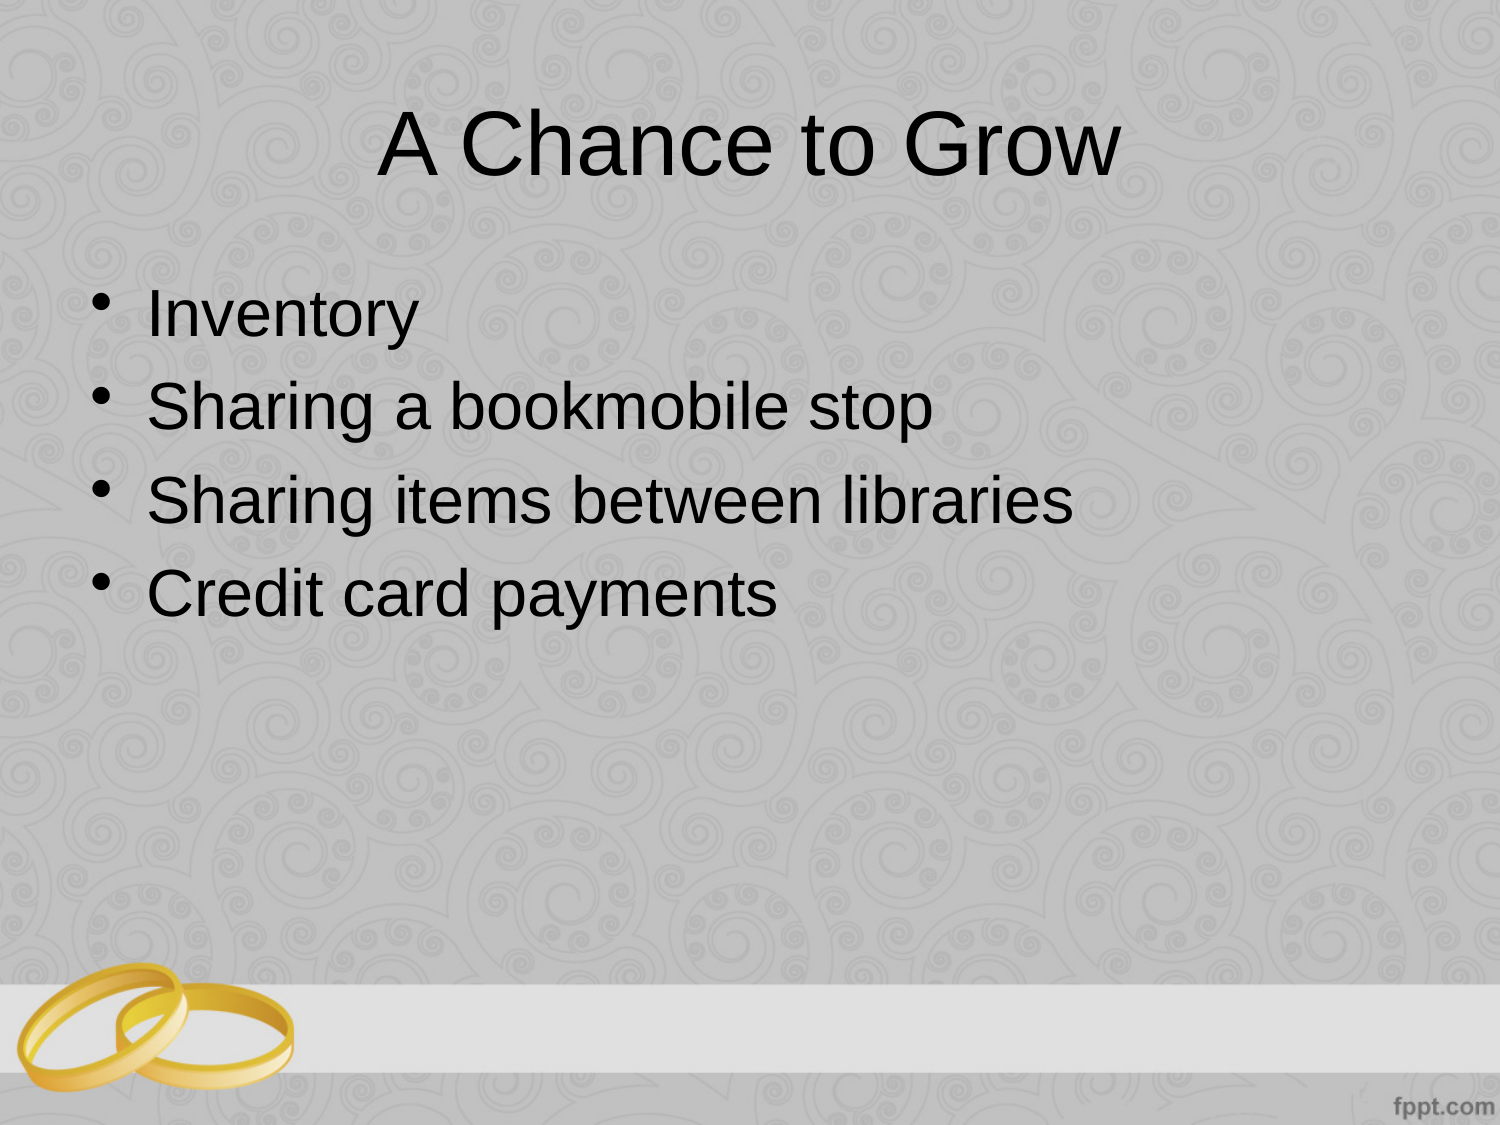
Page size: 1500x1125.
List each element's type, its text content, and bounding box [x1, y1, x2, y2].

list Inventory Sharing a bookmobile stop Sharing items between libraries Credit card payments [74, 262, 1426, 1006]
picture [0, 0, 1500, 1125]
title A Chance to Grow [74, 44, 1426, 233]
